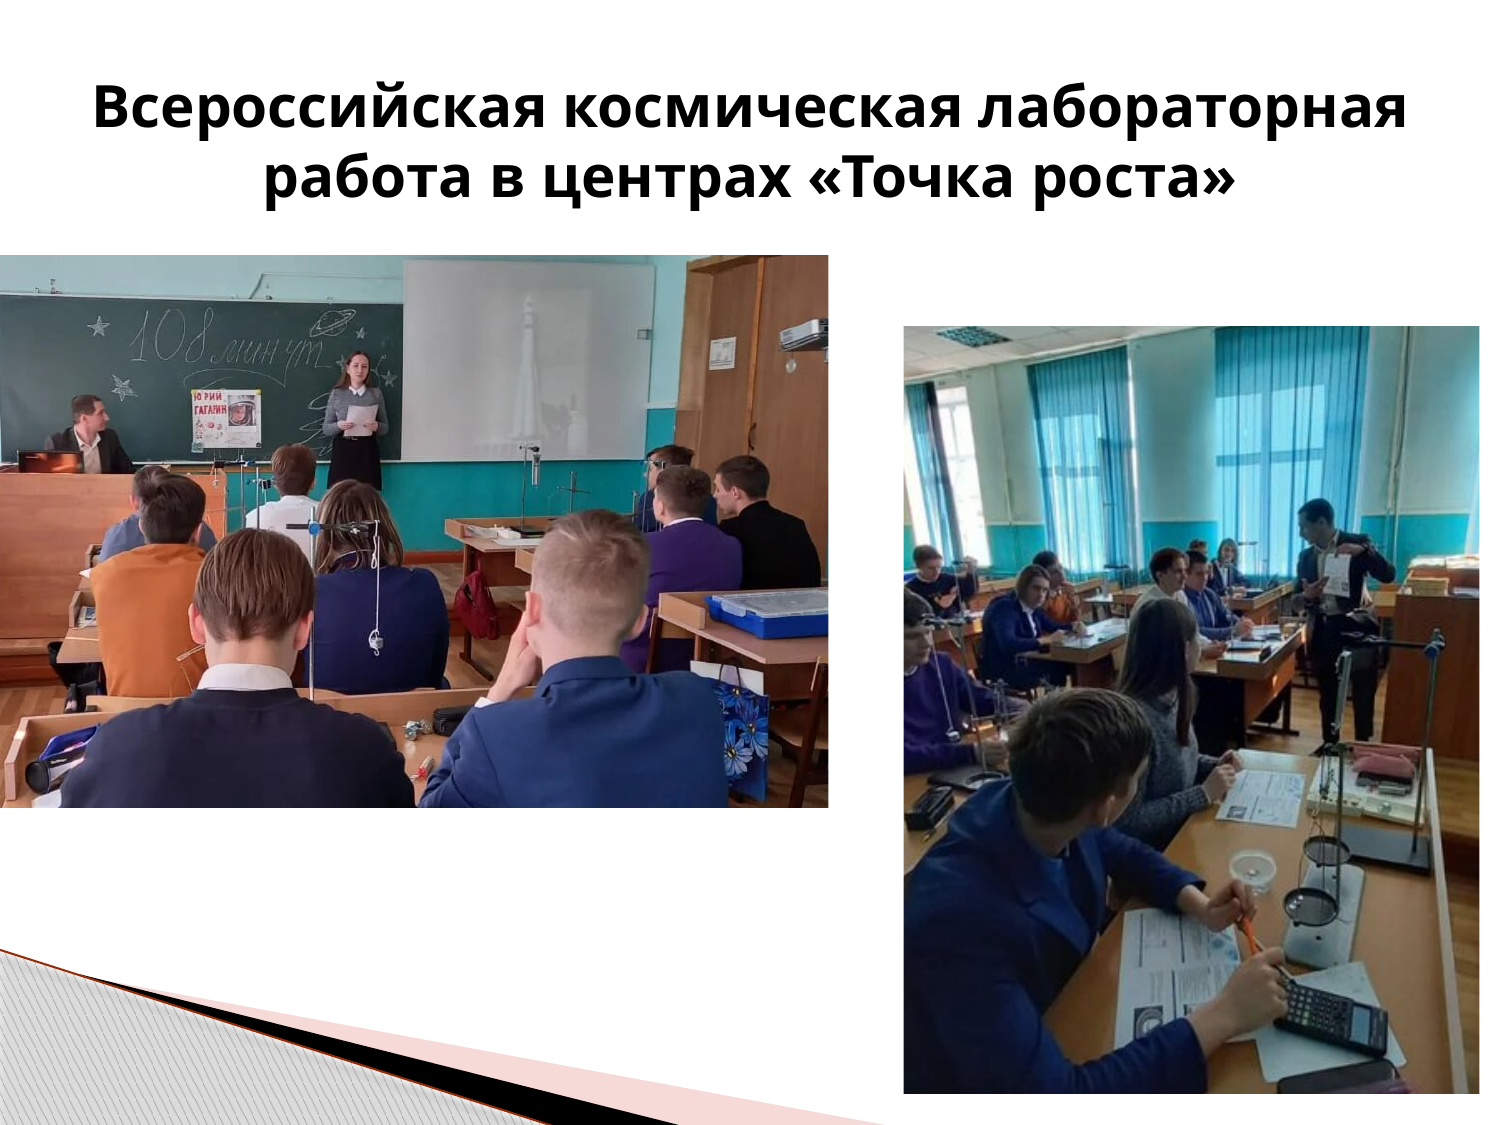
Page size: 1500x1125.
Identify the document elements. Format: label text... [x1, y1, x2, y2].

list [0, 255, 829, 808]
title Всероссийская космическая лабораторная работа в центрах «Точка роста» [75, 45, 1425, 233]
picture [903, 326, 1480, 1095]
